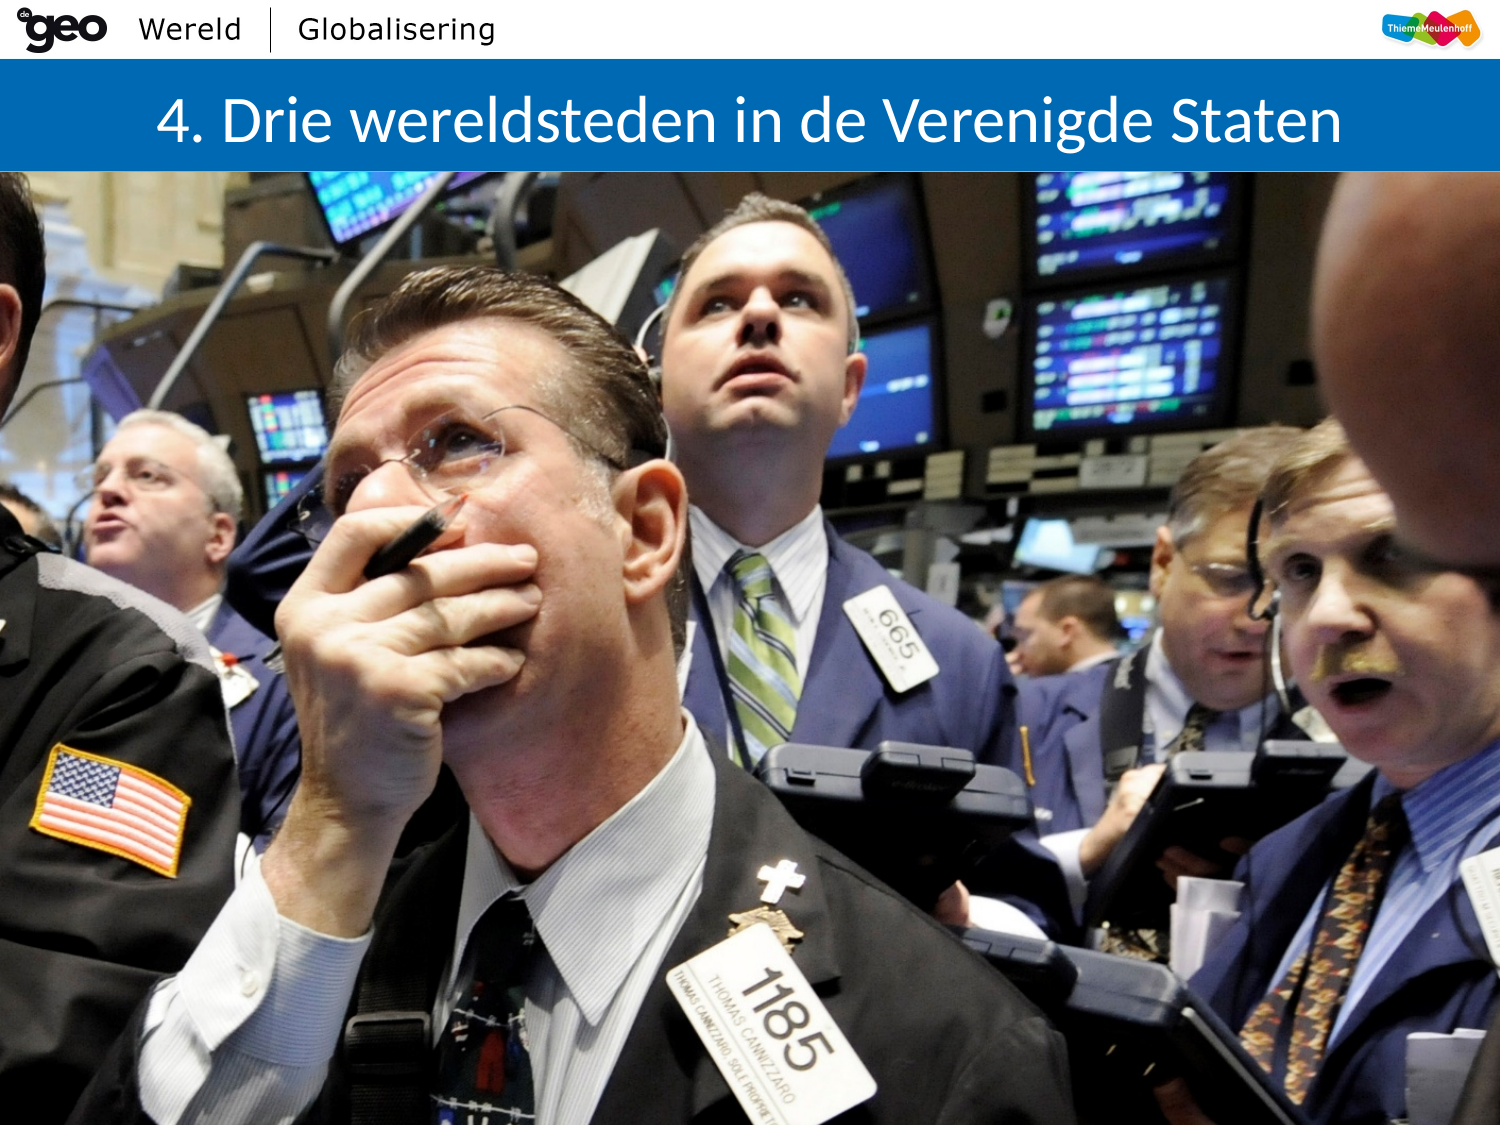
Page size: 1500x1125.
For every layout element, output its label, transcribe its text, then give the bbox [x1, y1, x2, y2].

picture [0, 171, 1500, 1125]
title 4. Drie wereldsteden in de Verenigde Staten [0, 61, 1500, 170]
picture [0, 0, 1500, 61]
